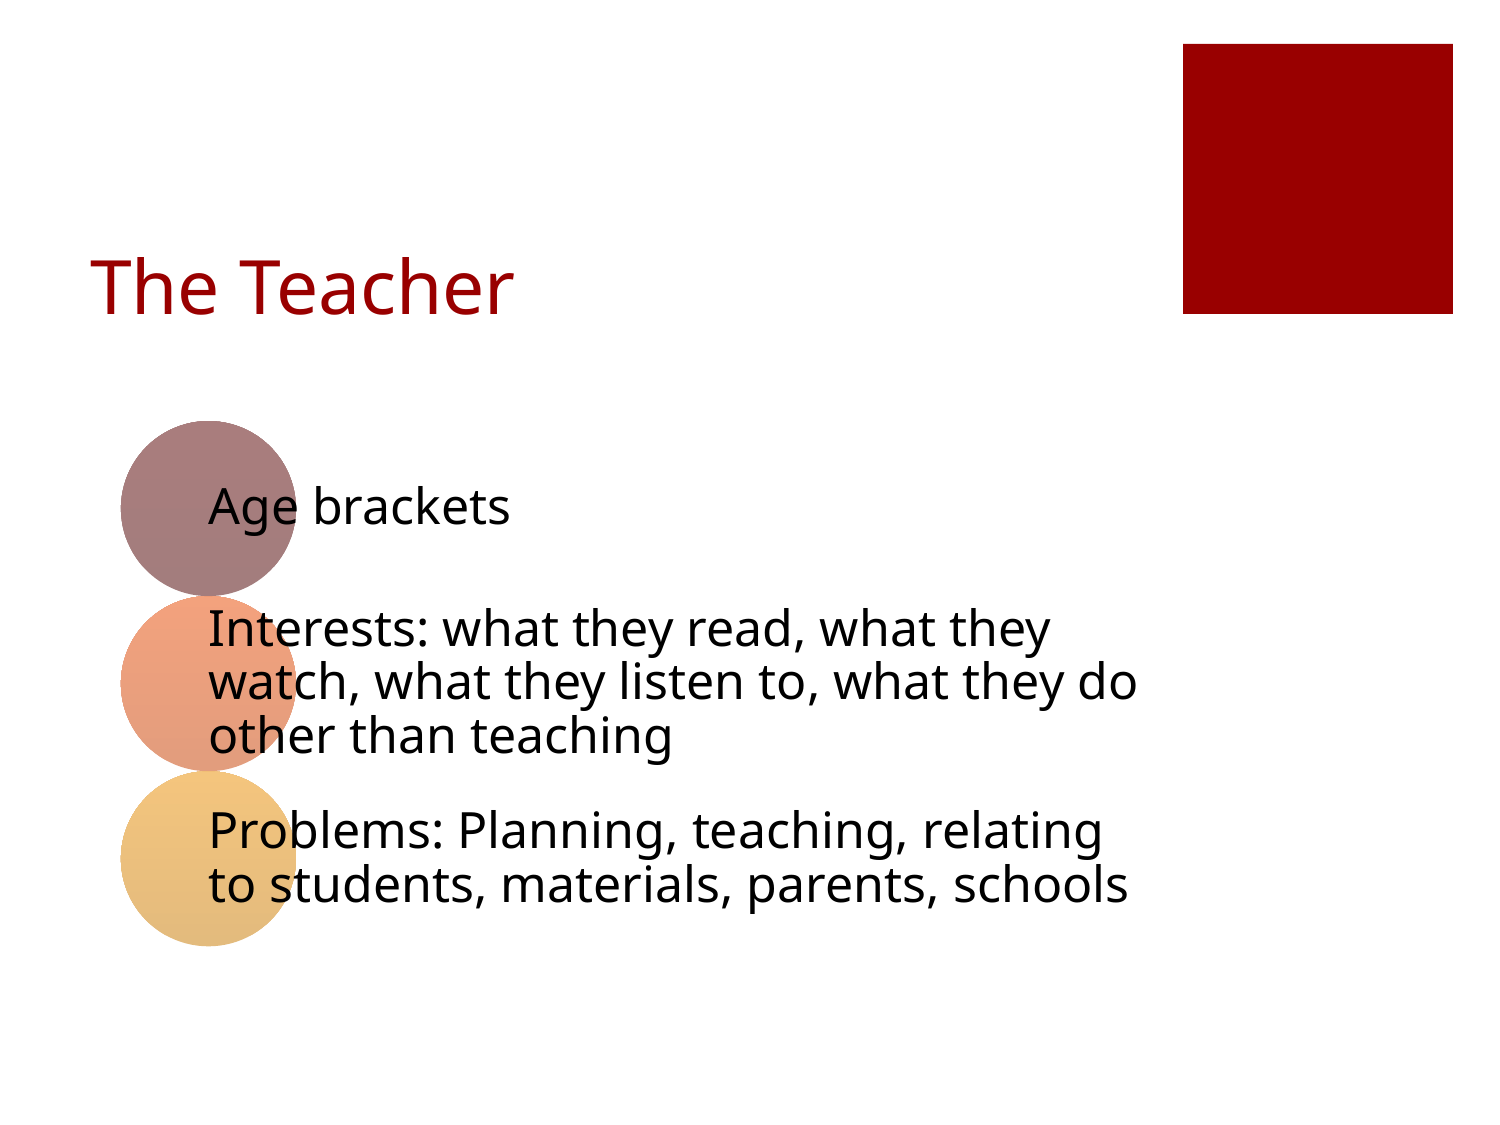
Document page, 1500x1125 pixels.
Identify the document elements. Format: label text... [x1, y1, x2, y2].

title The Teacher [75, 149, 1143, 338]
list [74, 361, 1144, 1006]
